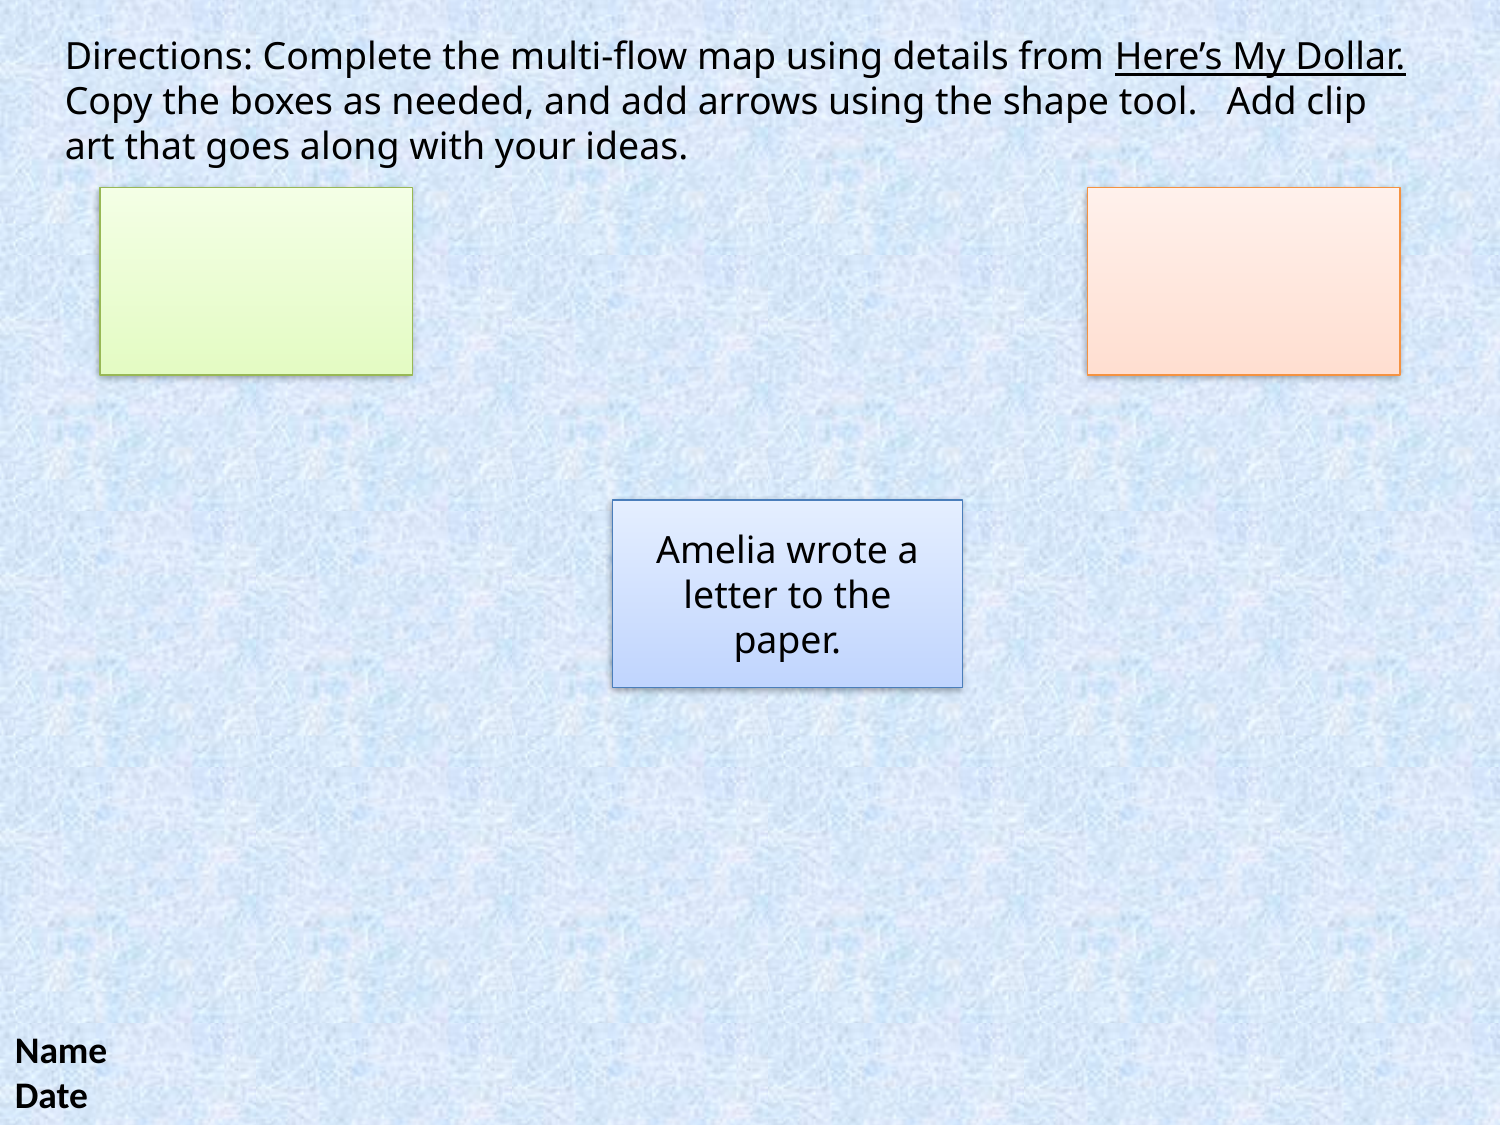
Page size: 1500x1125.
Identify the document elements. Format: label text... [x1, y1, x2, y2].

text_box Amelia wrote a letter to the paper. [612, 499, 963, 688]
text_box [99, 187, 413, 376]
text_box Directions: Complete the multi-flow map using details from Here’s My Dollar. Copy the boxes as needed, and add arrows using the shape tool. Add clip art that goes along with your ideas. [50, 24, 1425, 175]
text_box [1087, 187, 1401, 376]
picture [0, 0, 1500, 1125]
text_box Name Date [0, 1018, 750, 1124]
